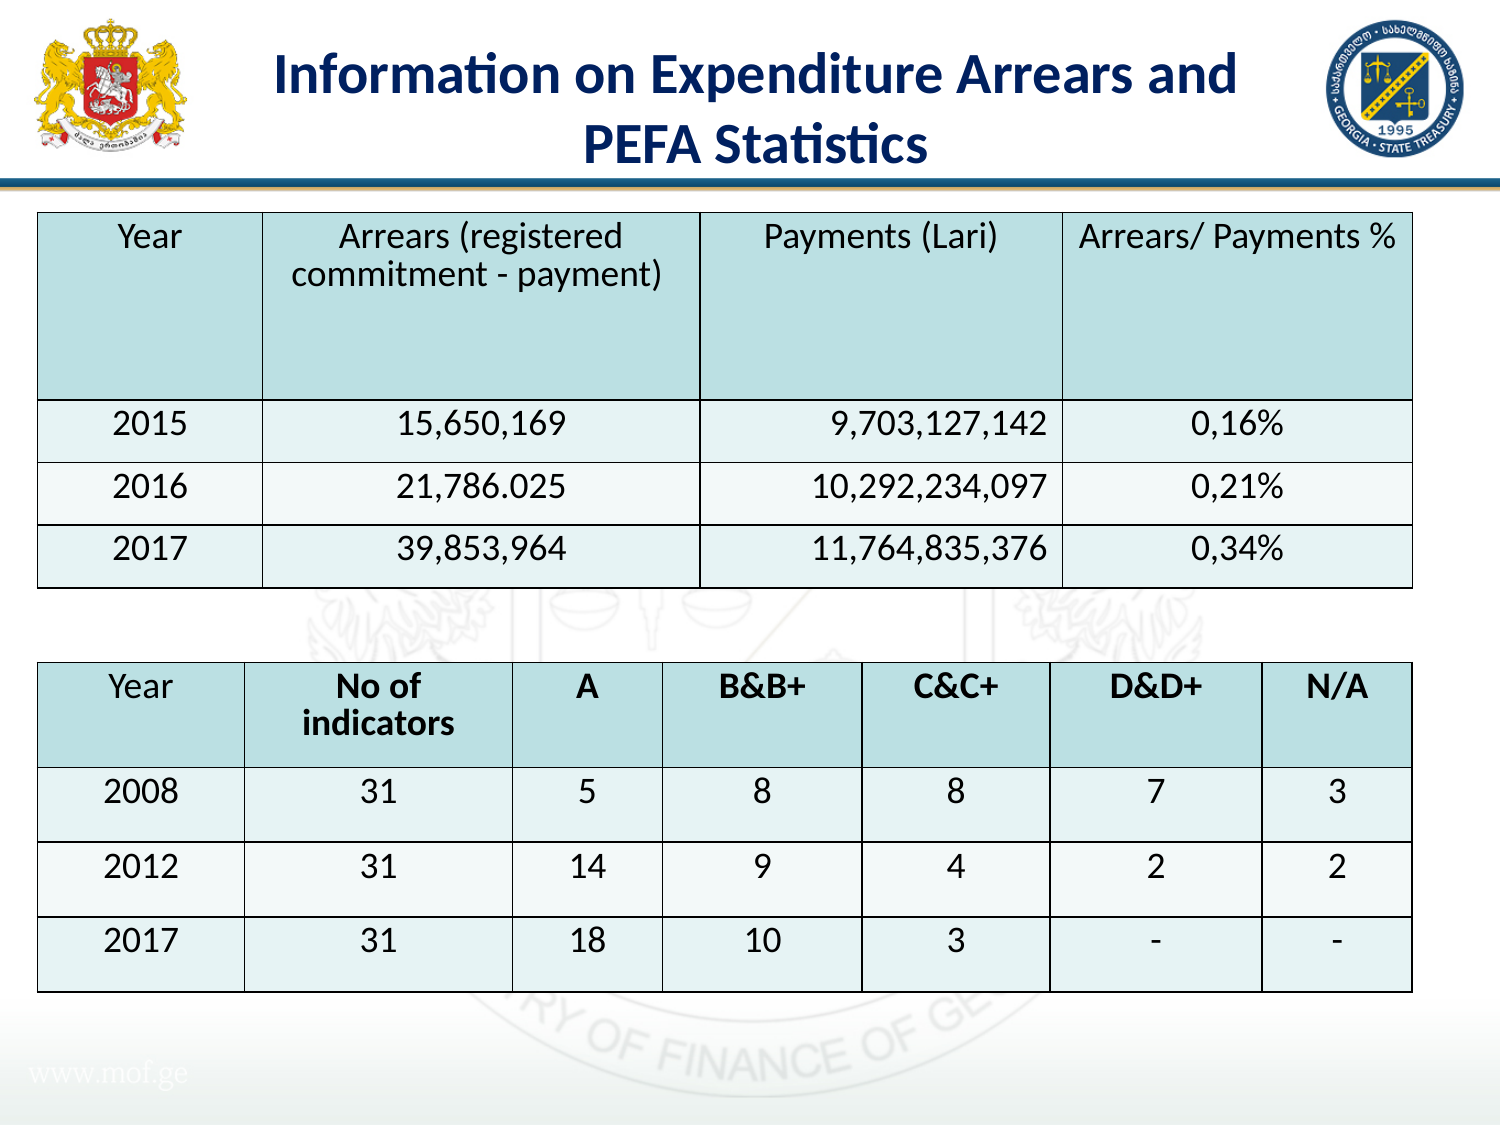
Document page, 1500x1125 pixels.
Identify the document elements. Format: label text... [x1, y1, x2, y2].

table_cell 31 [245, 768, 512, 841]
table_cell 2008 [38, 768, 244, 841]
table_cell 2 [1263, 843, 1411, 916]
table_header No of indicators [245, 663, 512, 767]
title Information on Expenditure Arrears and PEFA Statistics [210, 23, 1302, 188]
table_header C&C+ [863, 663, 1049, 767]
table_cell 2017 [38, 526, 262, 587]
table_cell 39,853,964 [263, 526, 699, 587]
picture [0, 0, 1500, 1125]
table_cell 10,292,234,097 [701, 463, 1062, 524]
table_cell 21,786.025 [263, 463, 699, 524]
table_cell 9,703,127,142 [701, 401, 1062, 462]
table_header N/A [1263, 663, 1411, 767]
table_cell 3 [863, 918, 1049, 991]
table_cell 2015 [38, 401, 262, 462]
table_header Year [38, 213, 262, 399]
table_cell 31 [245, 843, 512, 916]
table_cell 2012 [38, 843, 244, 916]
table_cell 9 [663, 843, 861, 916]
table_cell 0,34% [1063, 526, 1412, 587]
table_cell 0,21% [1063, 463, 1412, 524]
table_cell 18 [513, 918, 662, 991]
table_cell 14 [513, 843, 662, 916]
table_header Arrears/ Payments % [1063, 213, 1412, 399]
table_header B&B+ [663, 663, 861, 767]
table_cell 8 [663, 768, 861, 841]
table_cell 31 [245, 918, 512, 991]
table_cell 15,650,169 [263, 401, 699, 462]
table_cell 7 [1051, 768, 1261, 841]
table_cell 10 [663, 918, 861, 991]
table_cell 0,16% [1063, 401, 1412, 462]
table_cell 3 [1263, 768, 1411, 841]
table_cell - [1263, 918, 1411, 991]
table_cell 11,764,835,376 [701, 526, 1062, 587]
table_header Payments (Lari) [701, 213, 1062, 399]
table_header D&D+ [1051, 663, 1261, 767]
table_cell 2016 [38, 463, 262, 524]
table_cell 2 [1051, 843, 1261, 916]
table_cell 4 [863, 843, 1049, 916]
table_cell 5 [513, 768, 662, 841]
table_header Year [38, 663, 244, 767]
table_cell - [1051, 918, 1261, 991]
table_cell 8 [863, 768, 1049, 841]
table_header Arrears (registered commitment - payment) [263, 213, 699, 399]
table_header A [513, 663, 662, 767]
table_cell 2017 [38, 918, 244, 991]
